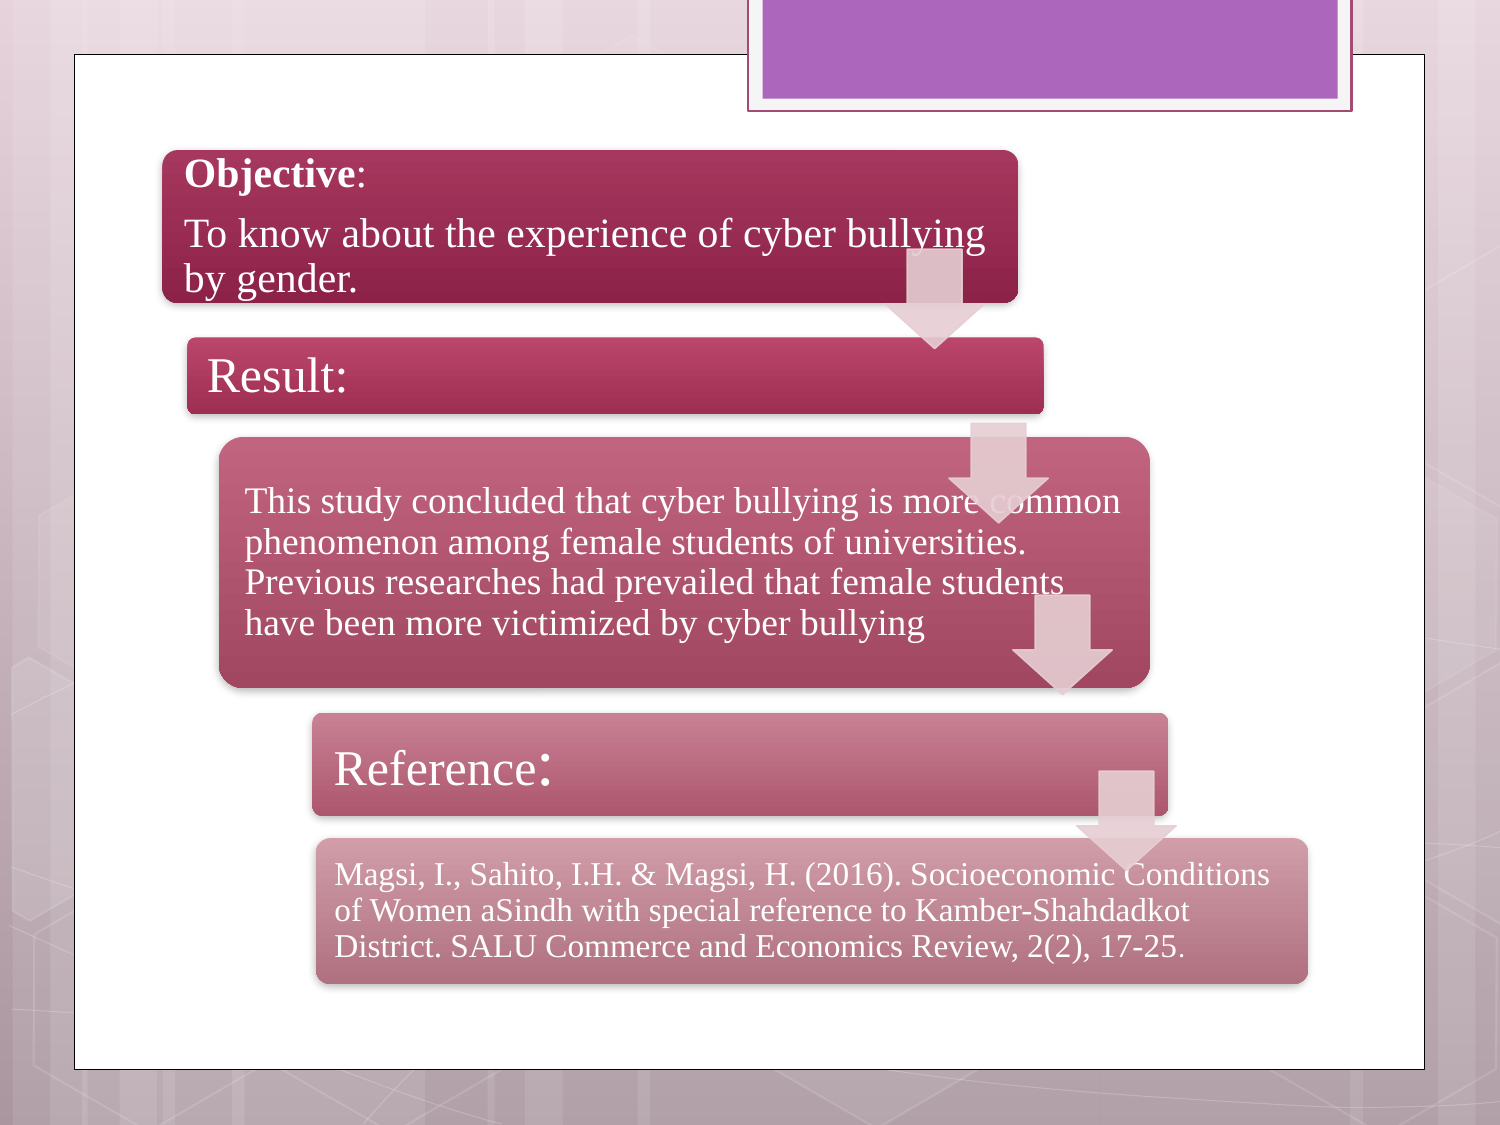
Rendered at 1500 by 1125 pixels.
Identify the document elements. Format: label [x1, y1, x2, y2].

list [162, 137, 1275, 988]
